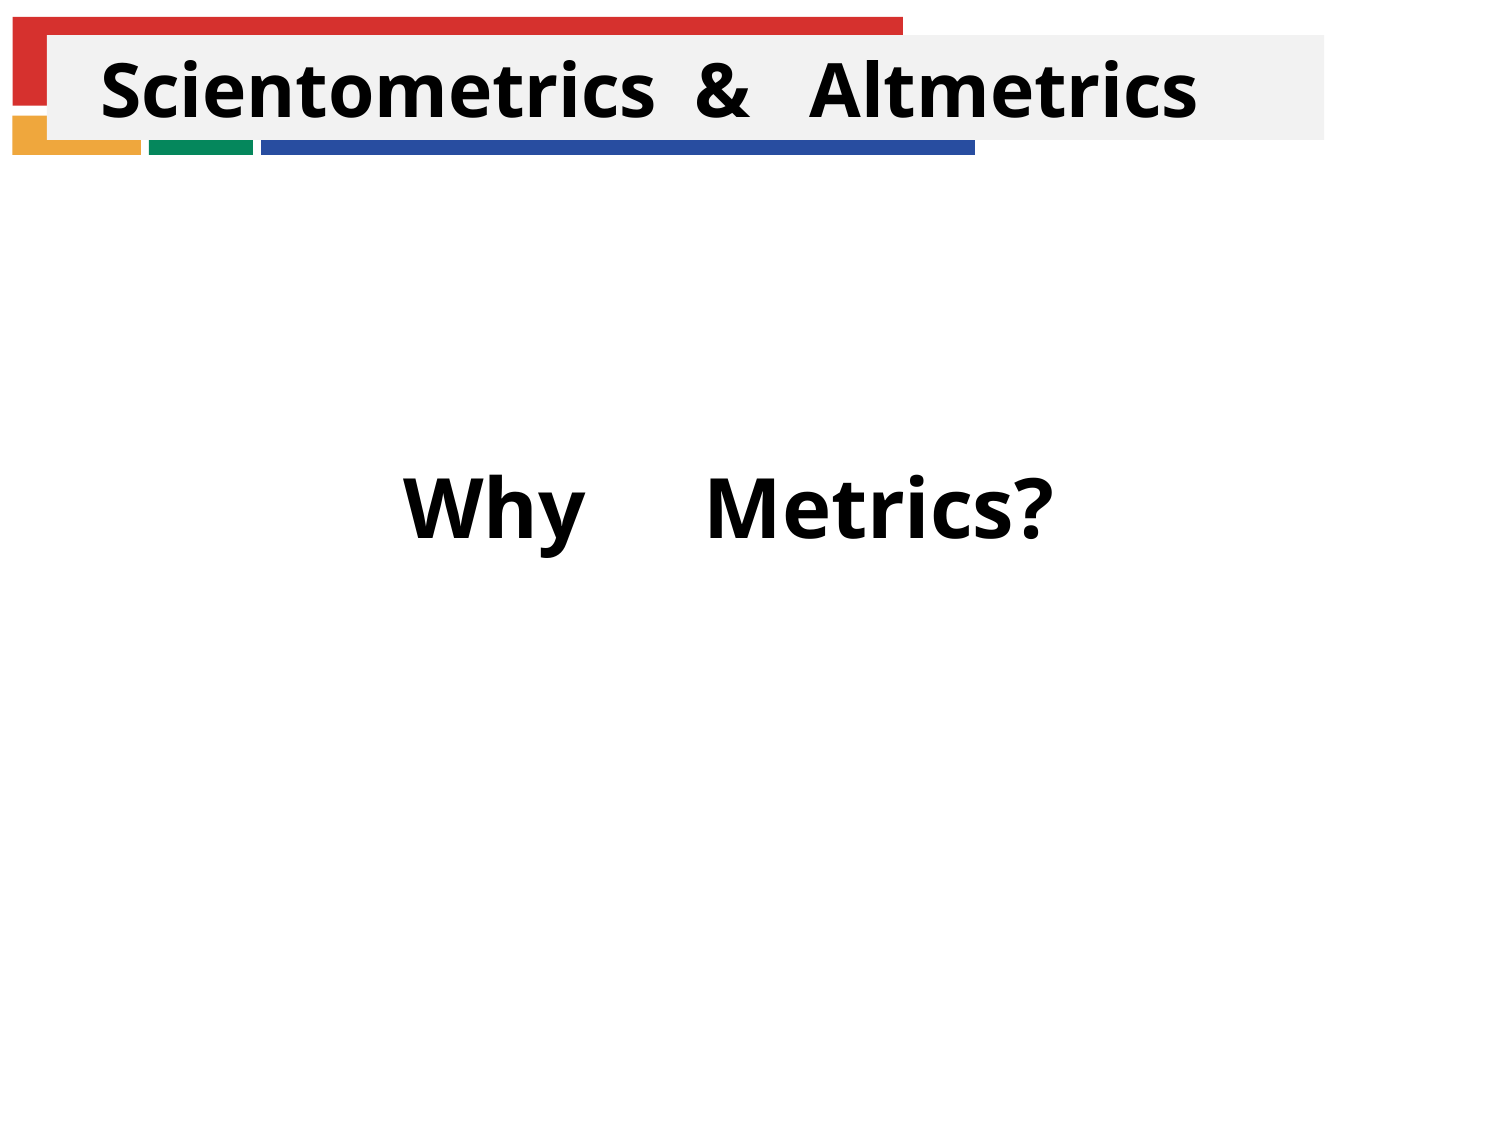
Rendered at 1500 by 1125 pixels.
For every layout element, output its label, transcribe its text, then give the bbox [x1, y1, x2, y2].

text_box Why Metrics? [401, 453, 1278, 556]
text_box Scientometrics & Altmetrics [46, 35, 1325, 140]
